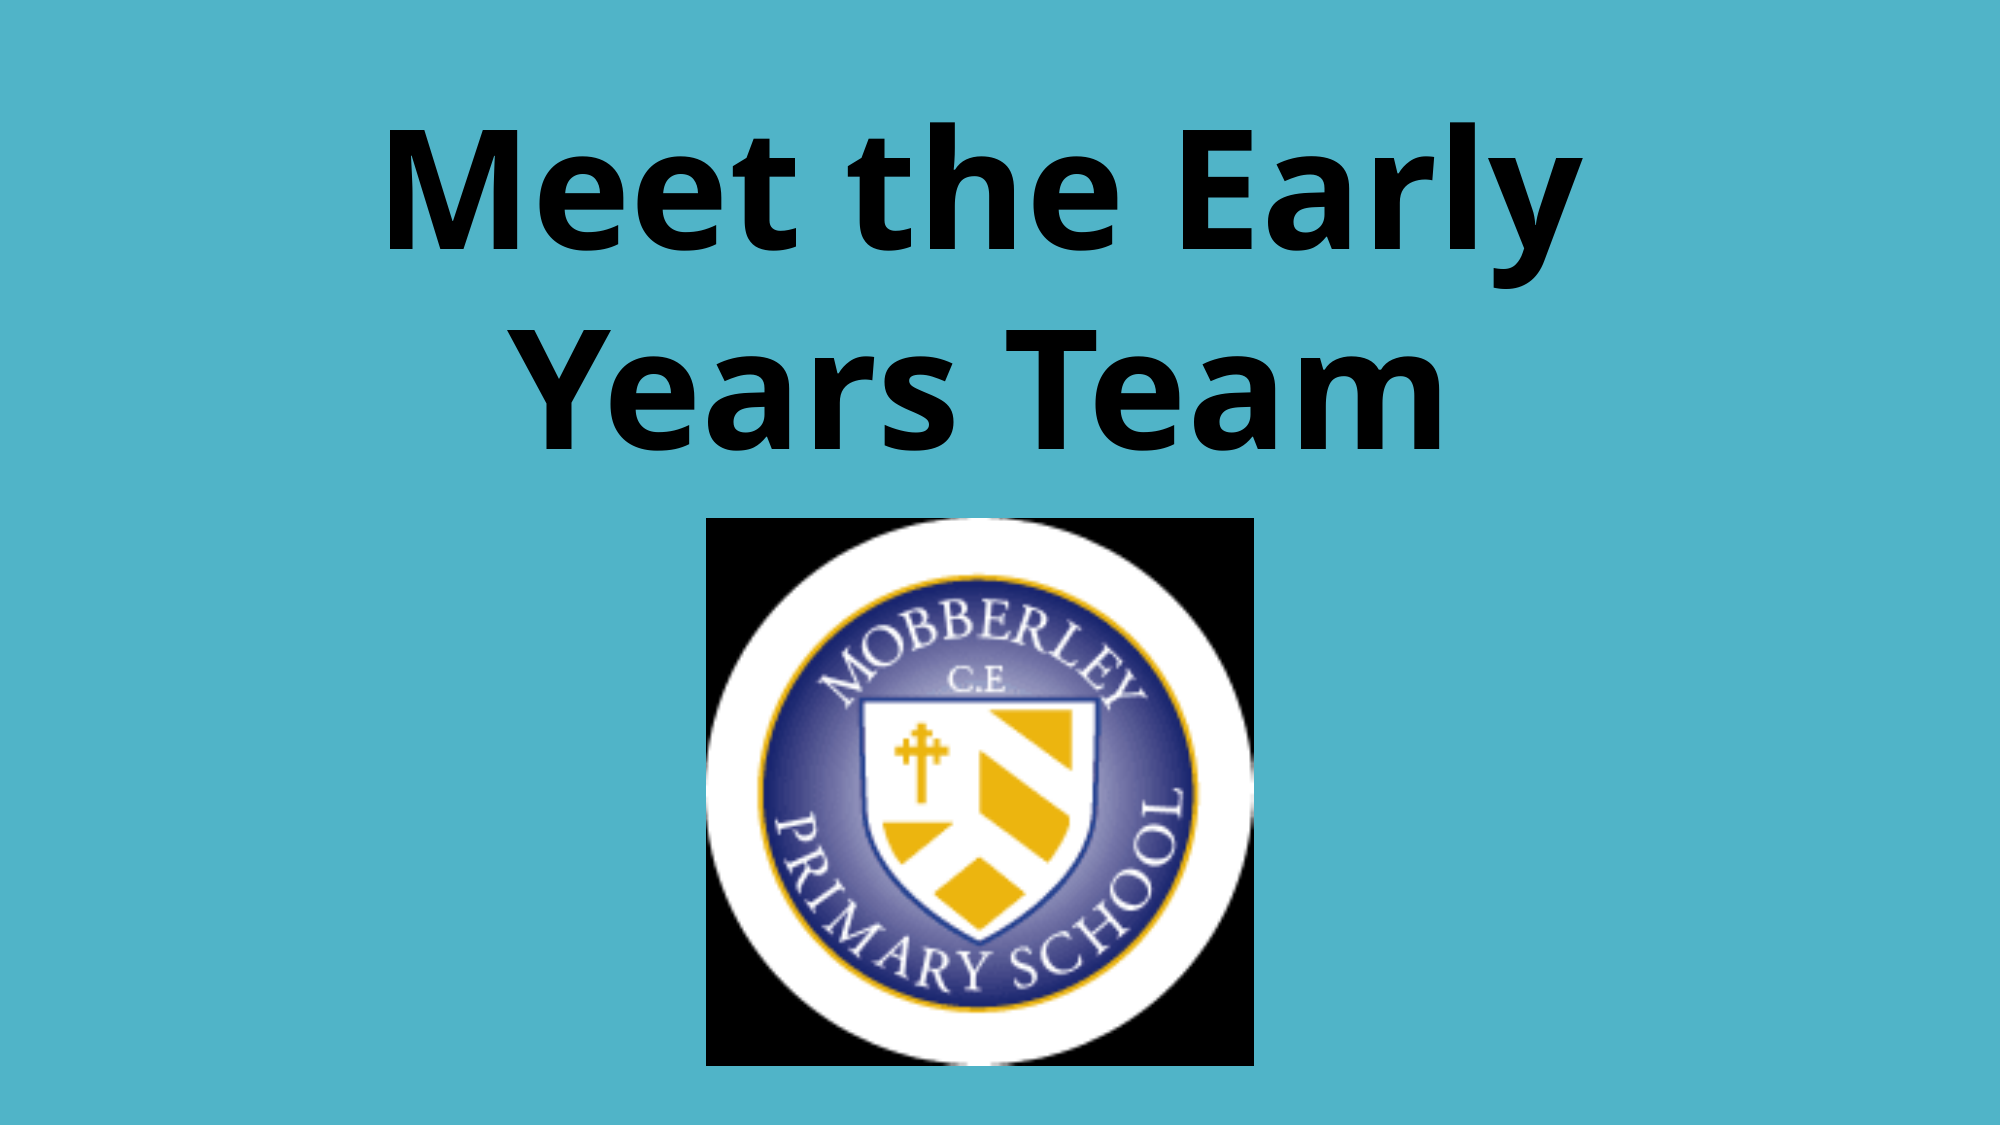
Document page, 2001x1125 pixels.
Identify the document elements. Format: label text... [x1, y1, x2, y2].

text_box Meet the Early Years Team [319, 75, 1640, 491]
picture [706, 518, 1254, 1066]
